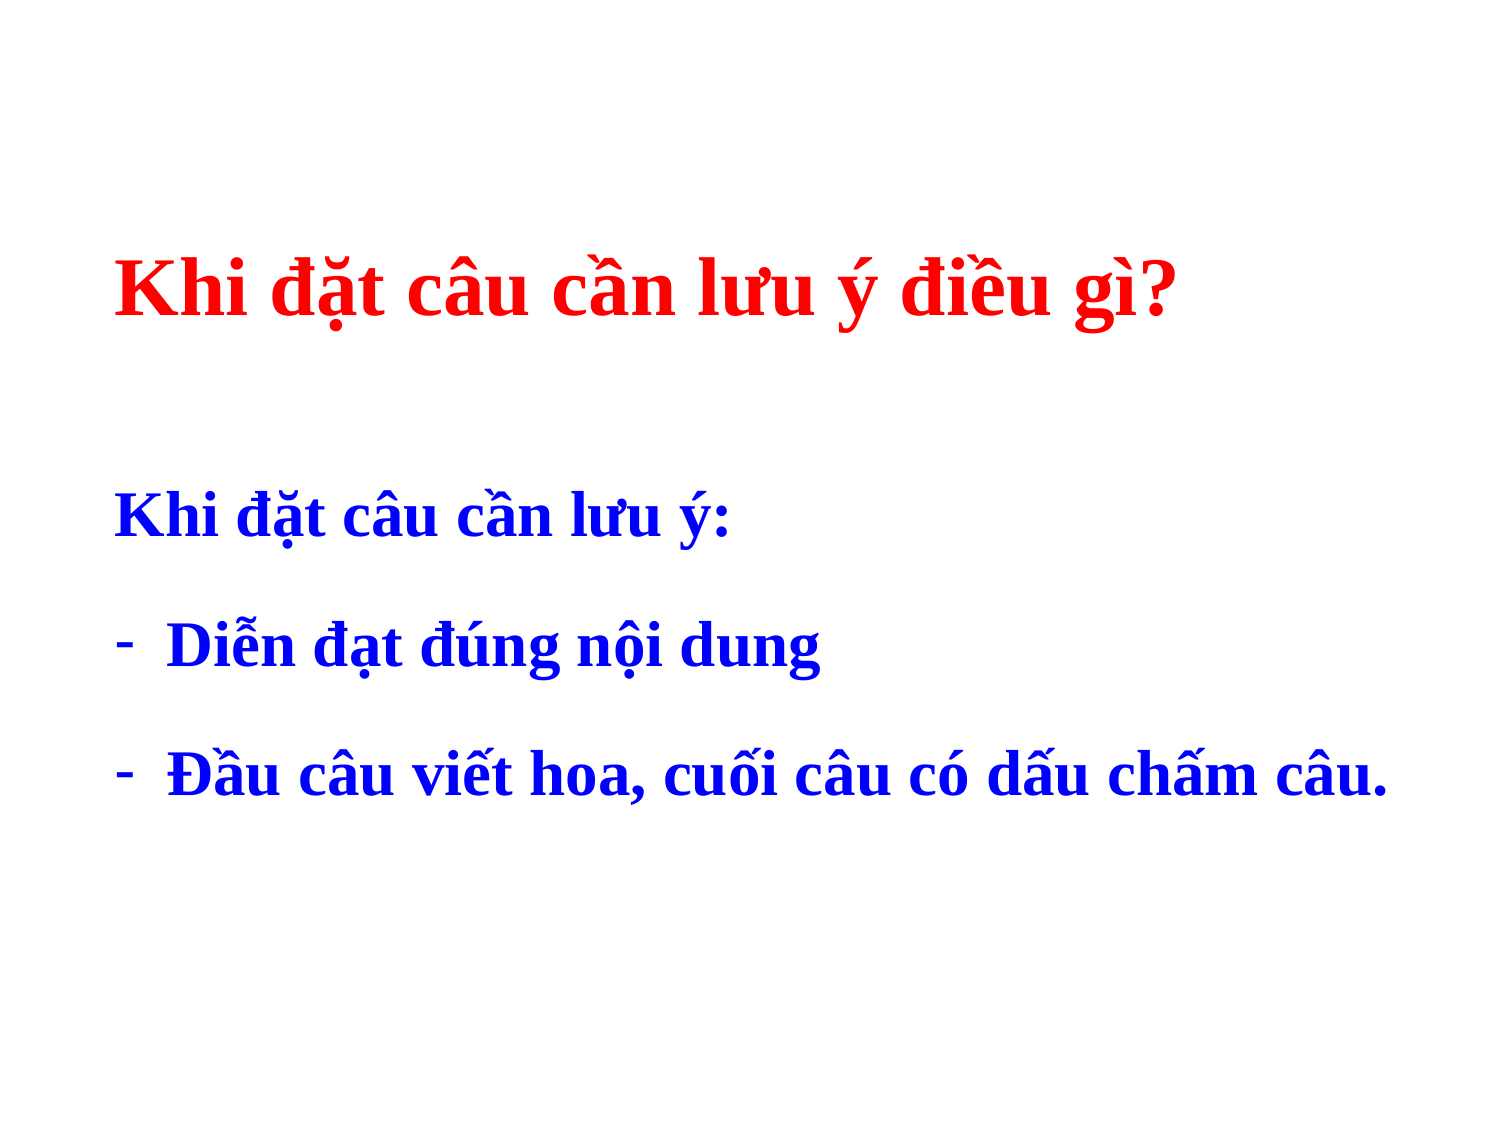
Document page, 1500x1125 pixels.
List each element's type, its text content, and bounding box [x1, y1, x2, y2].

list Khi đặt câu cần lưu ý điều gì? [99, 174, 1325, 350]
text_box Khi đặt câu cần lưu ý: Diễn đạt đúng nội dung Đầu câu viết hoa, cuối câu có dấu chấm câu. [99, 424, 1413, 938]
